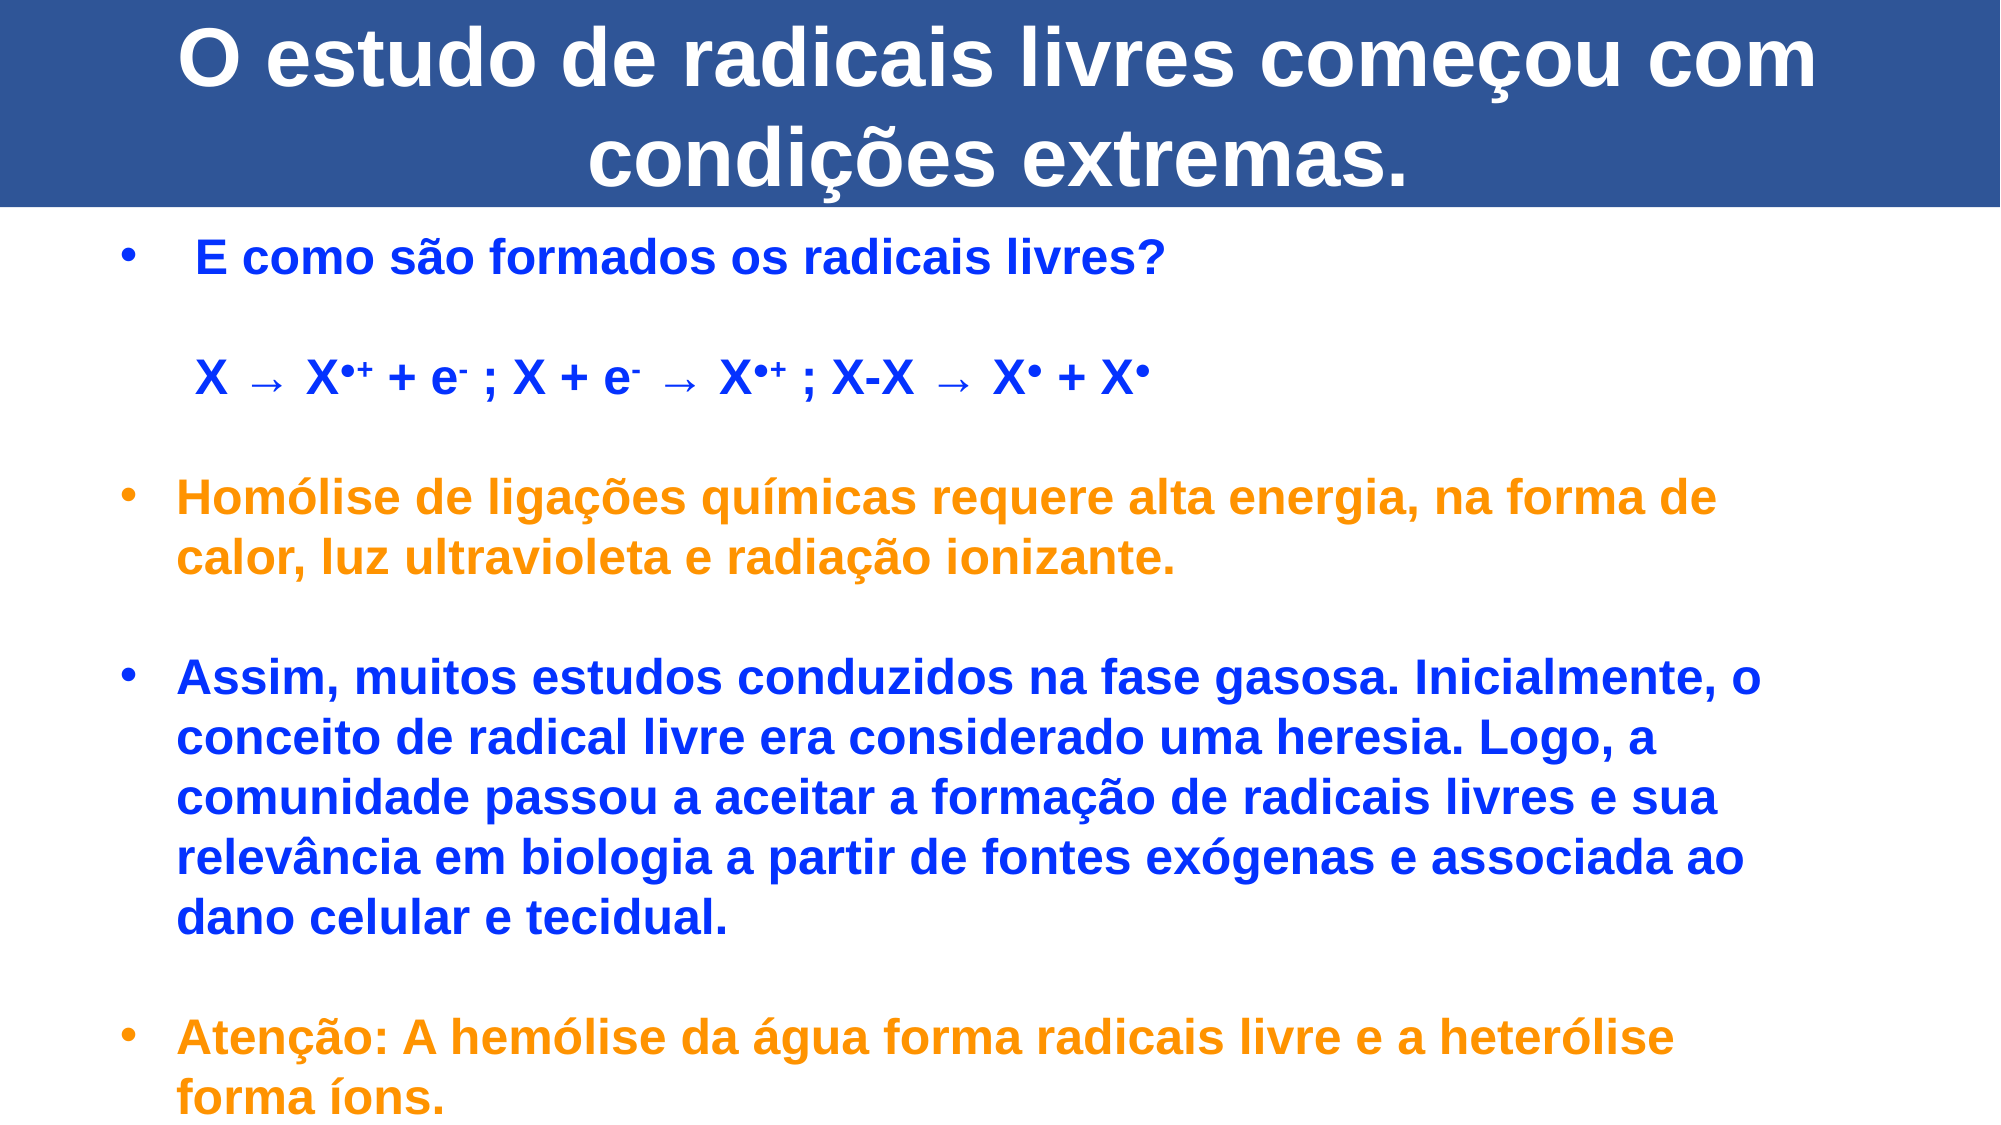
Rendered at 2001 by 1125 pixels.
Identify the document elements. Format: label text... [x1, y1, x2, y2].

text_box O estudo de radicais livres começou com condições extremas. [0, 0, 2000, 208]
text_box E como são formados os radicais livres? X → X●+ + e- ; X + e- → X●+ ; X-X → X● + X● Homólise de ligações químicas requere alta energia, na forma de calor, luz ultravioleta e radiação ionizante. Assim, muitos estudos conduzidos na fase gasosa. Inicialmente, o conceito de radical livre era considerado uma heresia. Logo, a comunidade passou a aceitar a formação de radicais livres e sua relevância em biologia a partir de fontes exógenas e associada ao dano celular e tecidual. Atenção: A hemólise da água forma radicais livre e a heterólise forma íons. [29, 217, 1825, 1125]
